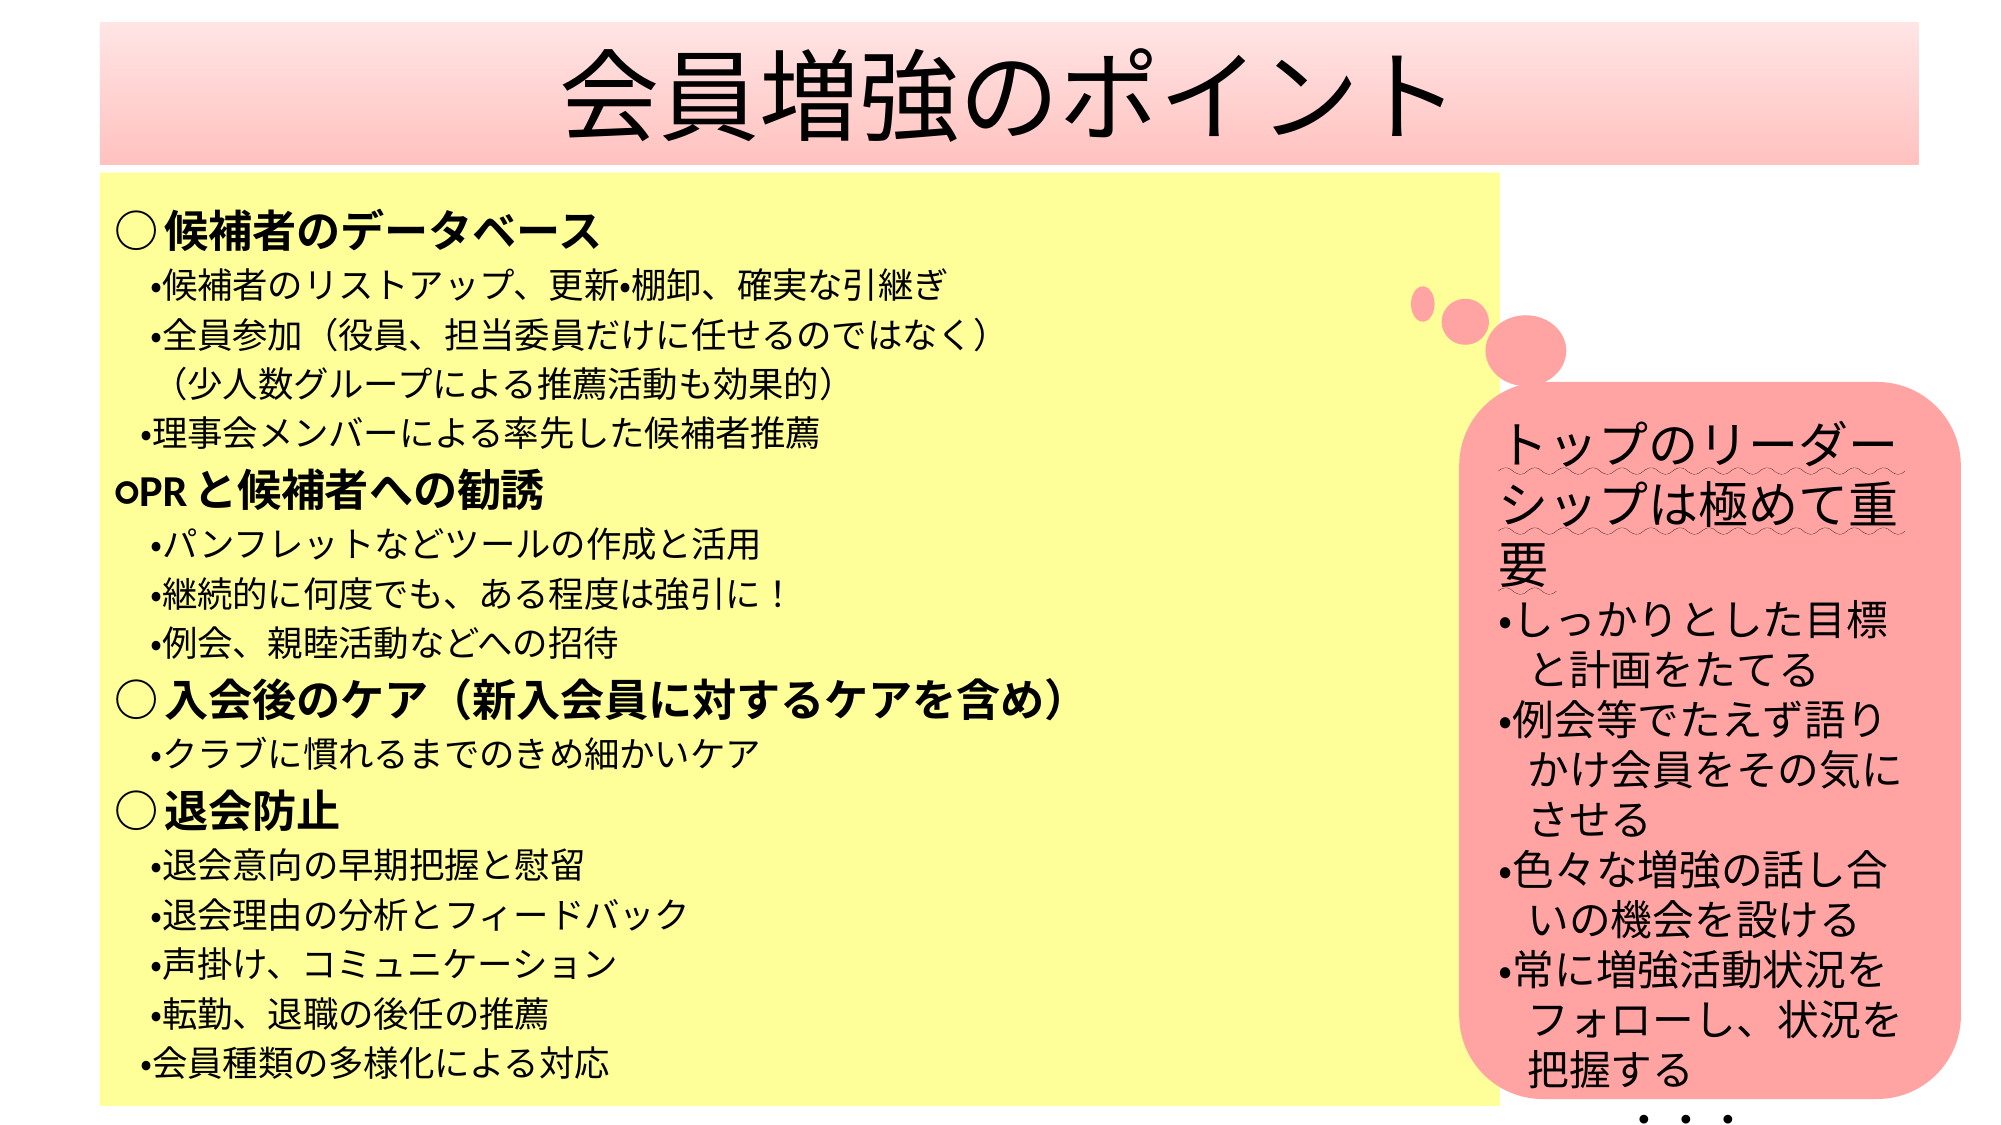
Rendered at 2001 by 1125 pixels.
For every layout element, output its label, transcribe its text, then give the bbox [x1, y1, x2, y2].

text_box トップのリーダーシップは極めて重要 ・しっかりとした目標と計画をたてる ・例会等でたえず語りかけ会員をその気にさせる ・色々な増強の話し合いの機会を設ける ・常に増強活動状況をフォローし、状況を把握する ・・・ [1457, 379, 1964, 1102]
list ○候補者のデータベース ・候補者のリストアップ、更新・棚卸、確実な引継ぎ ・全員参加（役員、担当委員だけに任せるのではなく） （少人数グループによる推薦活動も効果的） ・理事会メンバーによる率先した候補者推薦 ○PRと候補者への勧誘 ・パンフレットなどツールの作成と活用 ・継続的に何度でも、ある程度は強引に！ ・例会、親睦活動などへの招待 ○入会後のケア（新入会員に対するケアを含め） ・クラブに慣れるまでのきめ細かいケア ○退会防止 ・退会意向の早期把握と慰留 ・退会理由の分析とフィードバック ・声掛け、コミュニケーション ・転勤、退職の後任の推薦 ・会員種類の多様化による対応 [99, 172, 1500, 1106]
text_box [1439, 296, 1491, 347]
text_box [1408, 284, 1437, 324]
slide_number 26 [1433, 1042, 1900, 1103]
title 会員増強のポイント [99, 22, 1919, 165]
text_box [1483, 313, 1569, 389]
